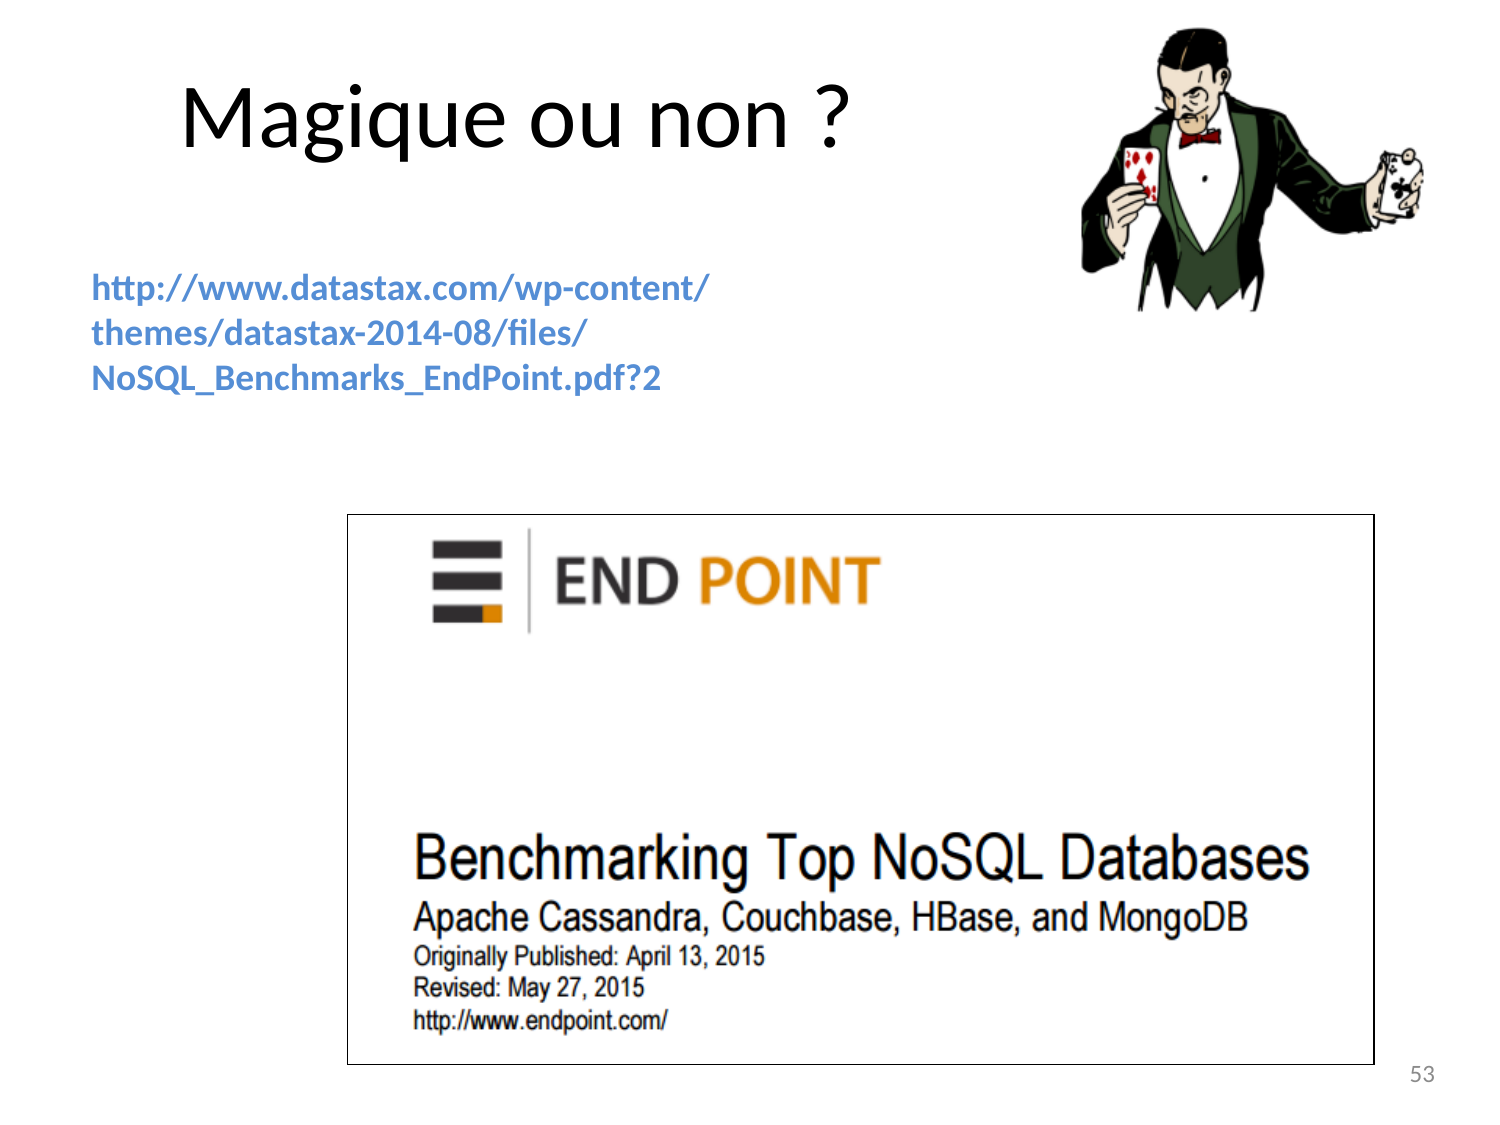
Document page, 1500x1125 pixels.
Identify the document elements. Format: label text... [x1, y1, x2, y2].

slide_number 53 [1100, 1042, 1450, 1103]
text_box http://www.datastax.com/wp-content/themes/datastax-2014-08/files/NoSQL_Benchmarks_EndPoint.pdf?2 [76, 255, 827, 405]
picture [1056, 18, 1431, 317]
picture [348, 514, 1374, 1064]
text_box Magique ou non ? [165, 47, 871, 173]
